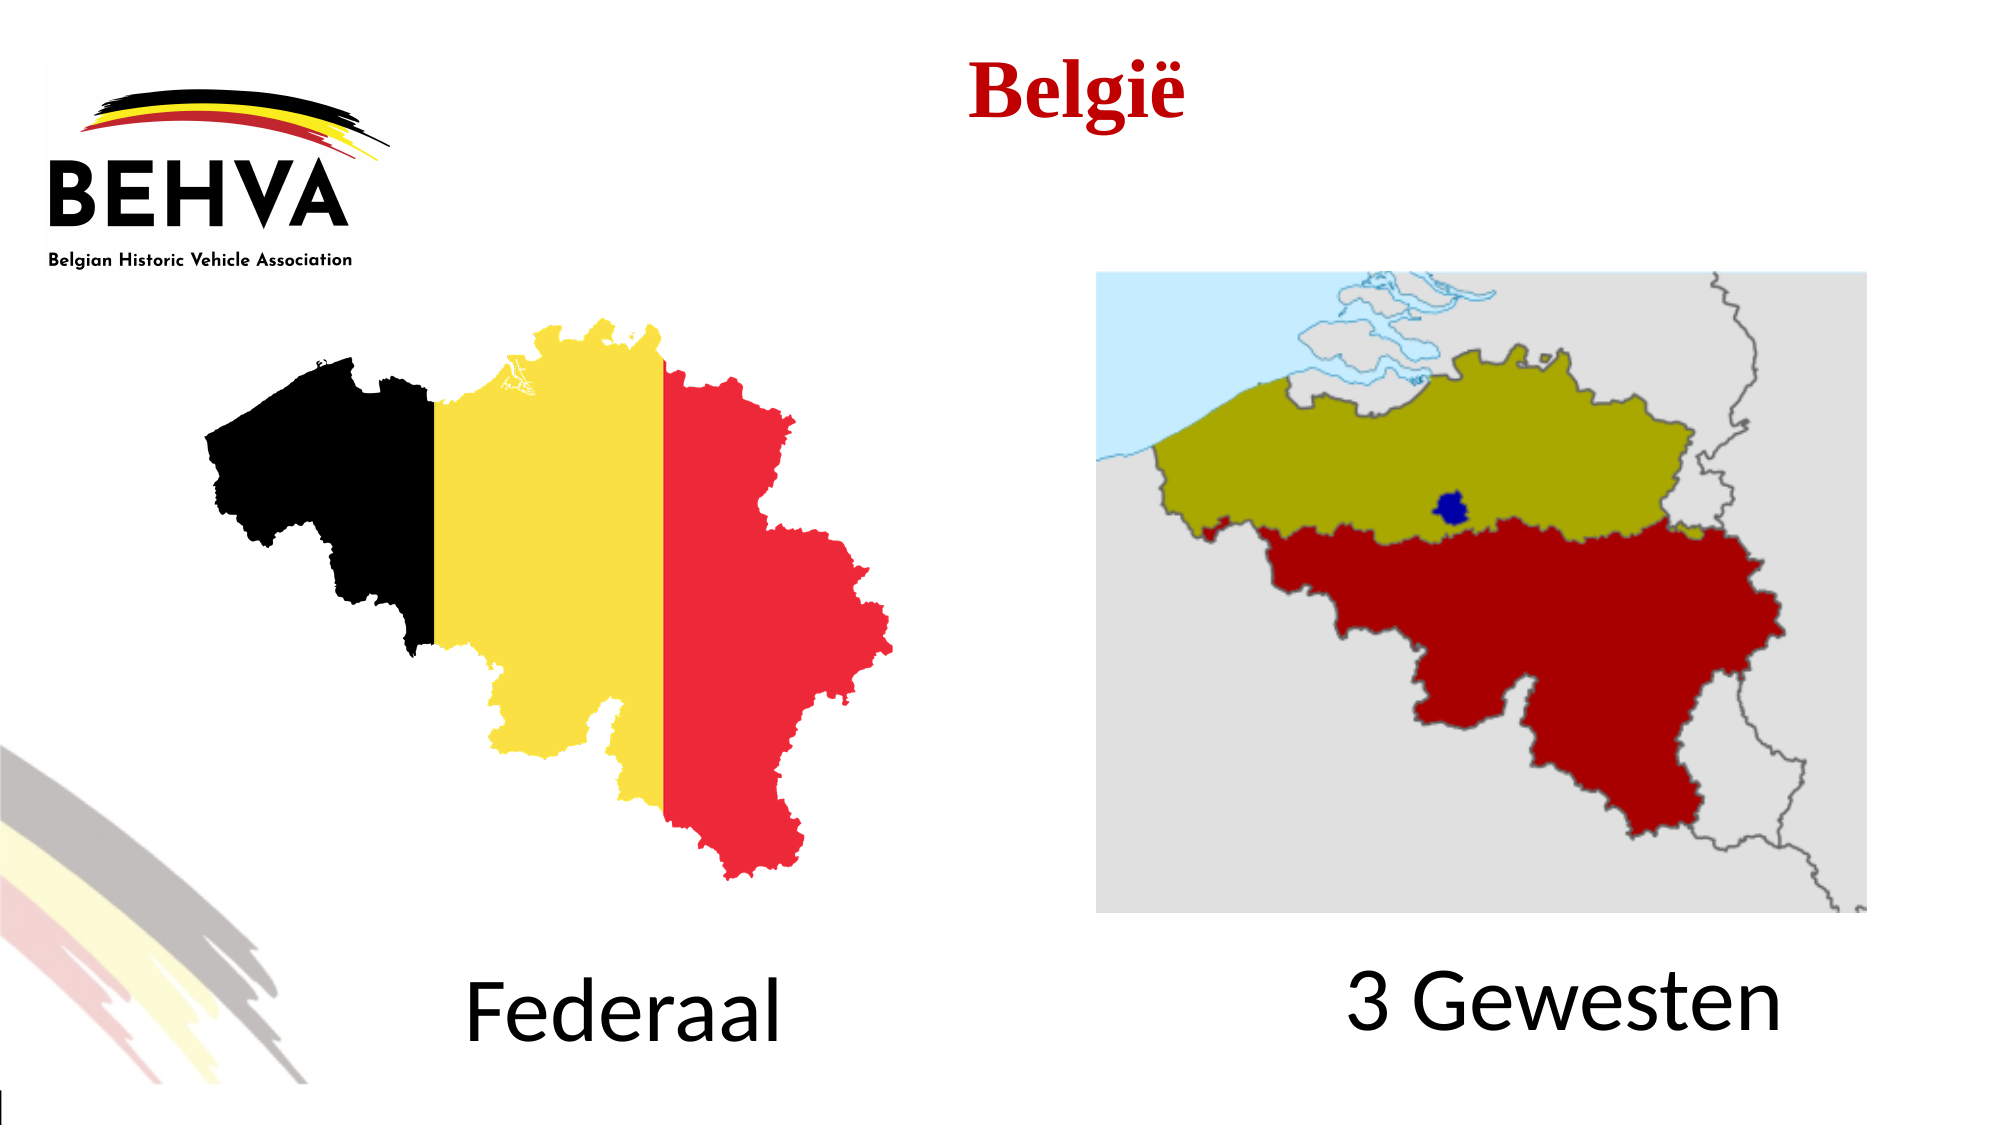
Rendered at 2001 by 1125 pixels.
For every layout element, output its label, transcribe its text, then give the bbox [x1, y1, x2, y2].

text_box Federaal [449, 942, 799, 1068]
text_box België [199, 26, 1956, 145]
picture [44, 64, 390, 272]
picture [0, 318, 893, 1125]
picture [1096, 271, 1867, 913]
text_box 3 Gewesten [1329, 931, 1799, 1056]
